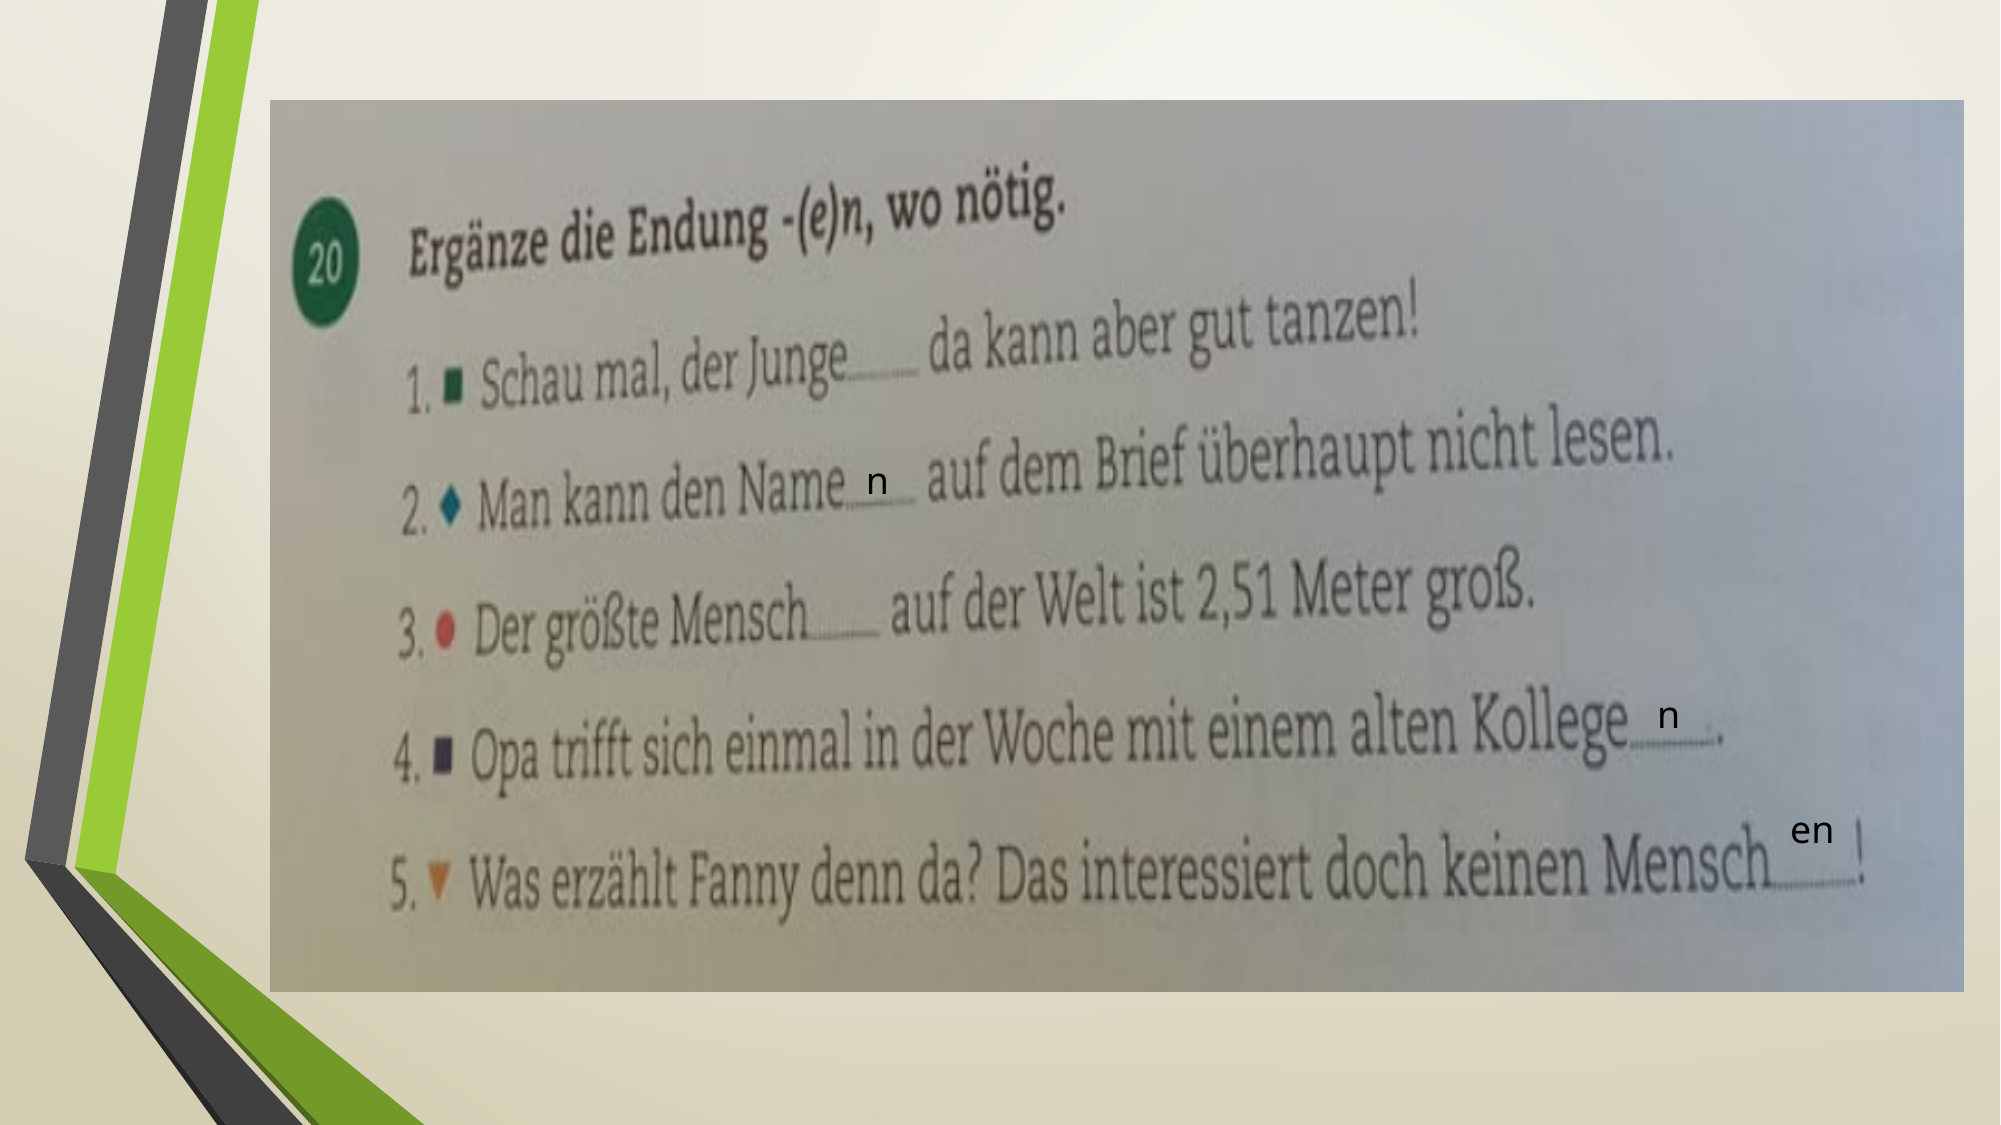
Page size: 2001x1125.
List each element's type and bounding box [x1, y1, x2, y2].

picture [270, 100, 1964, 992]
